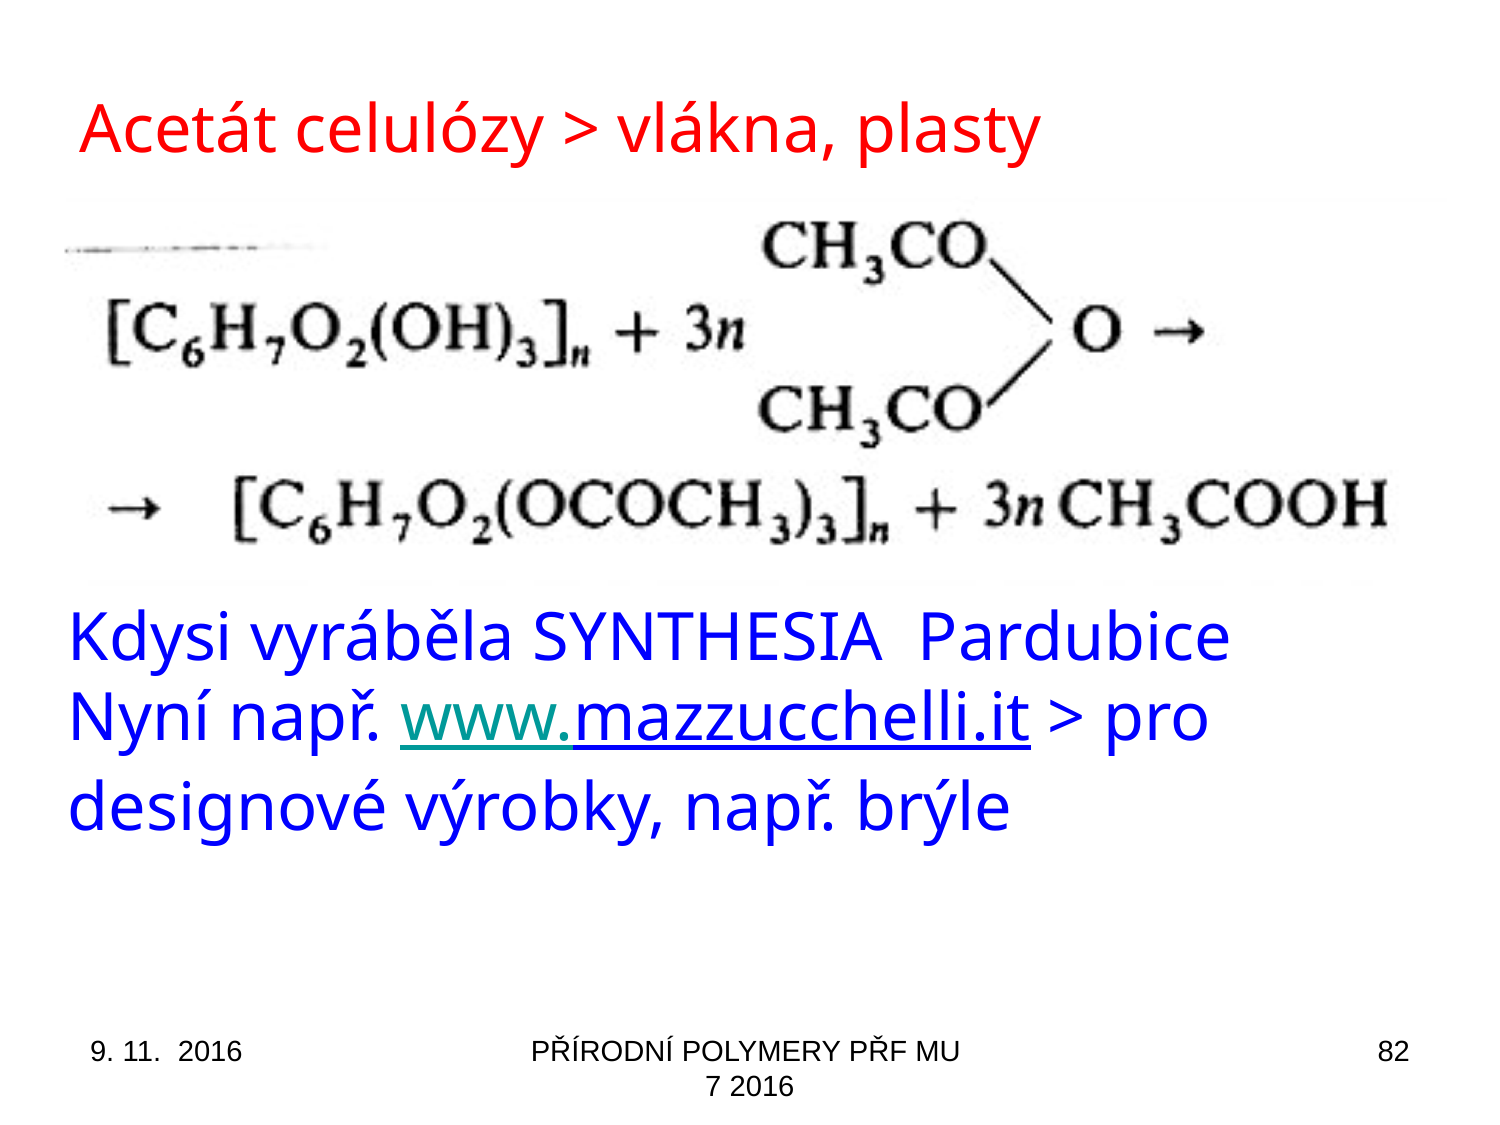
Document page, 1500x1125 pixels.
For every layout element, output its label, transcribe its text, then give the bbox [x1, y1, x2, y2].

text_box Acetát celulózy > vlákna, plasty [957, 78, 1447, 173]
footer PŘÍRODNÍ POLYMERY PŘF MU 7 2016 [512, 1024, 988, 1103]
slide_number 82 [1074, 1024, 1426, 1103]
picture [66, 0, 1447, 1083]
text_box Acetát celulózy > vlákna, plasty [64, 78, 556, 173]
text_box Kdysi vyráběla SYNTHESIA Pardubice Nyní např. www.mazzucchelli.it > pro designové výrobky, např. brýle [957, 586, 1400, 852]
text_box Kdysi vyráběla SYNTHESIA Pardubice Nyní např. www.mazzucchelli.it > pro designové výrobky, např. brýle [53, 586, 556, 852]
slide_number 9. 11. 2016 [74, 1024, 426, 1103]
